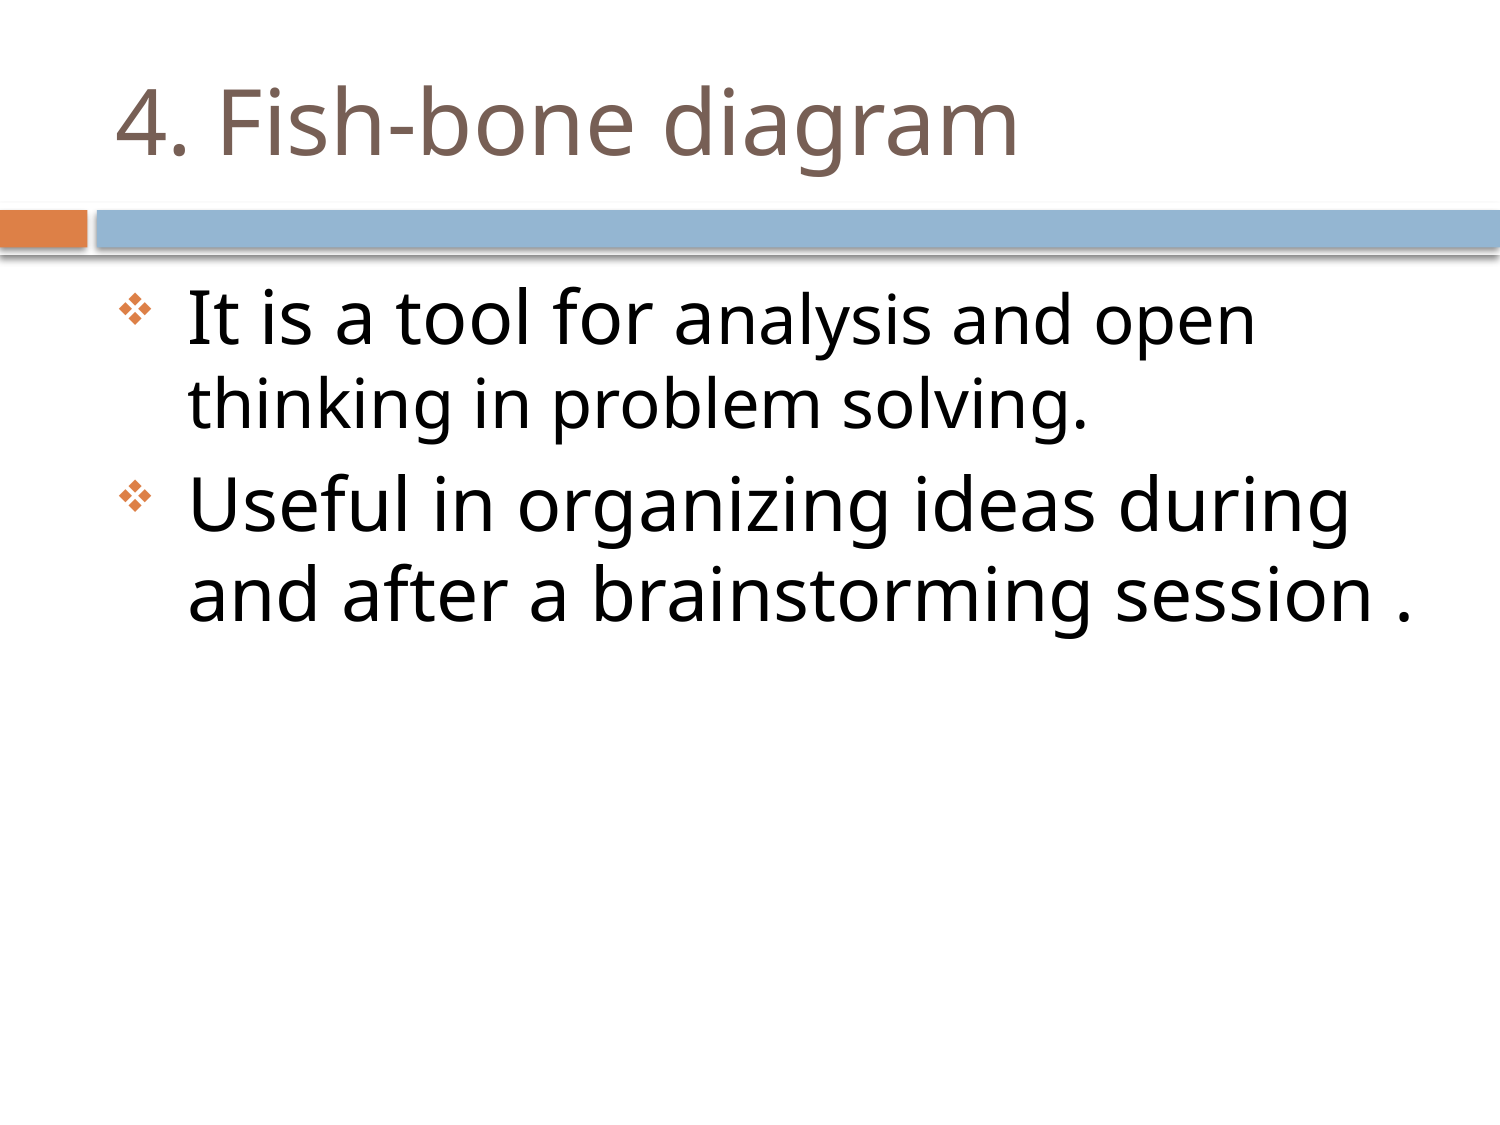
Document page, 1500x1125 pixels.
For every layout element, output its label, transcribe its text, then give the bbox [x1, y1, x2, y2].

title 4. Fish-bone diagram [100, 37, 1438, 200]
list It is a tool for analysis and open thinking in problem solving. Useful in organizing ideas during and after a brainstorming session . [100, 262, 1438, 1000]
